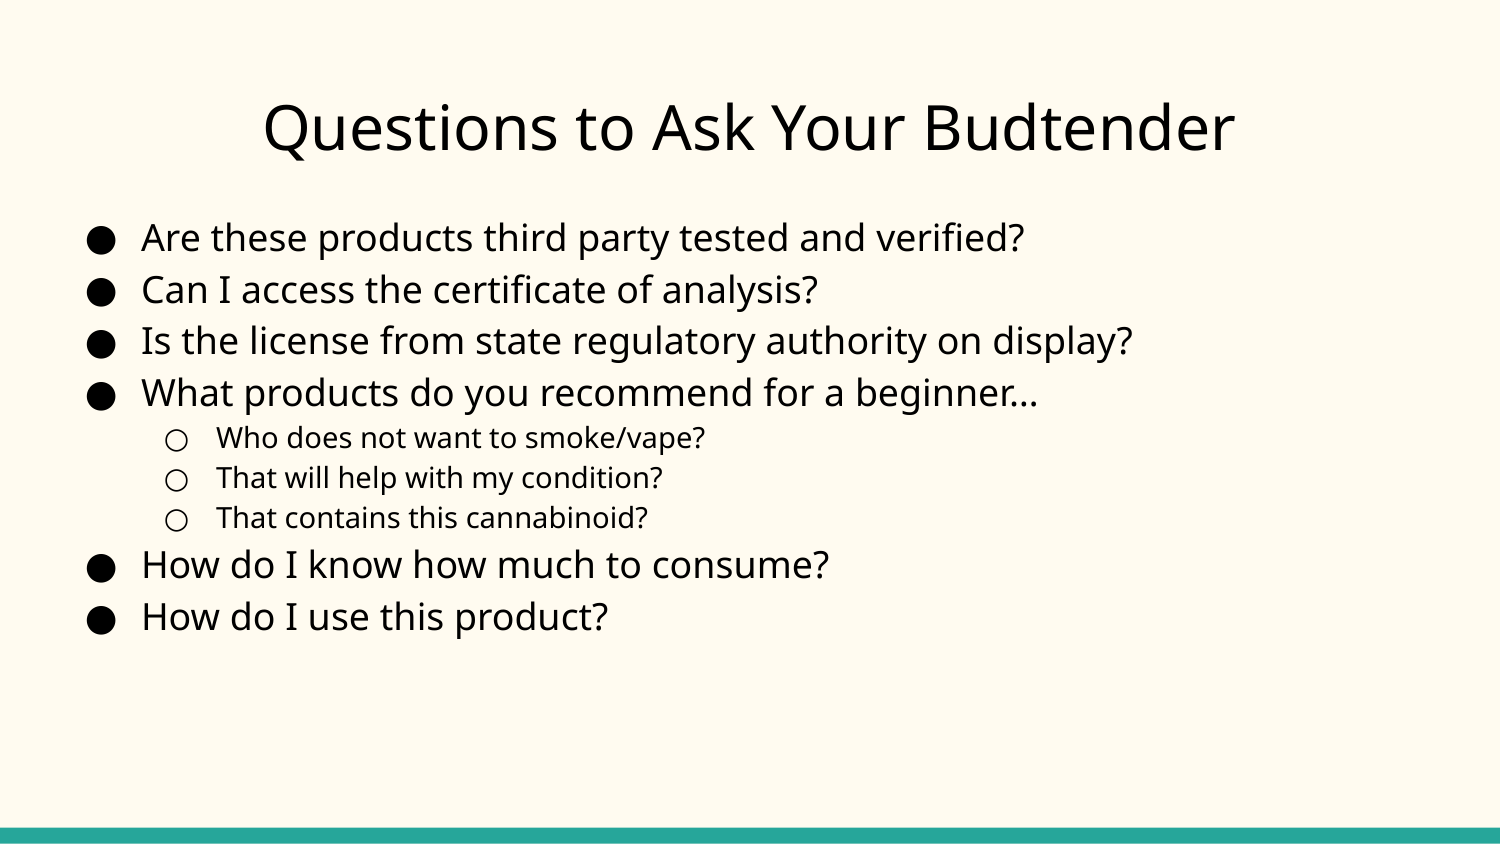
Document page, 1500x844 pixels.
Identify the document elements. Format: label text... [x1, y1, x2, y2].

title Questions to Ask Your Budtender [51, 72, 1449, 174]
list Are these products third party tested and verified? Can I access the certificate of analysis? Is the license from state regulatory authority on display? What products do you recommend for a beginner… Who does not want to smoke/vape? That will help with my condition? That contains this cannabinoid? How do I know how much to consume? How do I use this product? [51, 192, 1449, 750]
